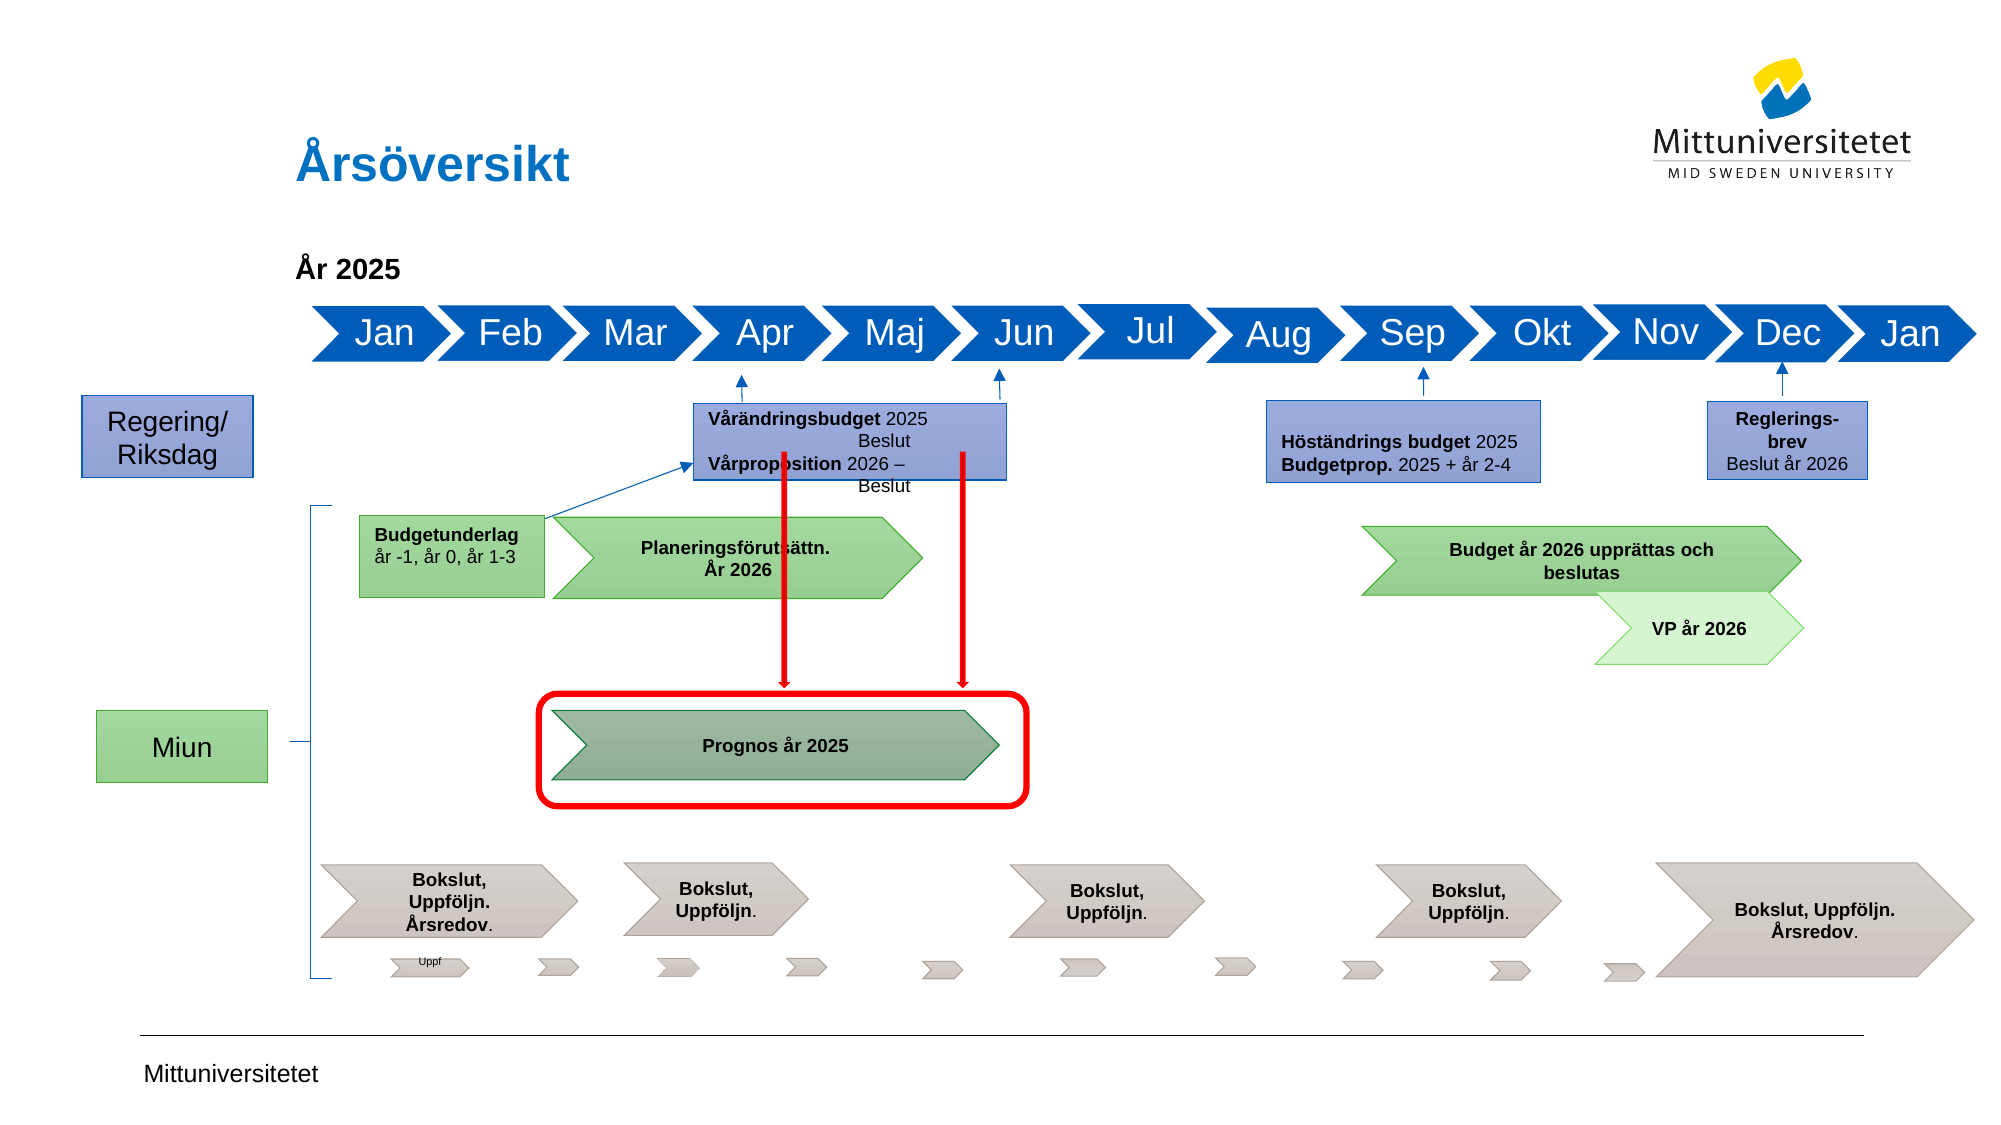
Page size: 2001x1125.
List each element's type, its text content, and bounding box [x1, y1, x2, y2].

text_box Höständrings budget 2025 Budgetprop. 2025 + år 2-4 [1266, 419, 1541, 483]
picture [1653, 58, 1911, 153]
text_box Bokslut, Uppföljn. [622, 862, 810, 936]
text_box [545, 462, 694, 519]
text_box [1214, 957, 1257, 976]
text_box [537, 692, 1028, 808]
title Årsöversikt År 2025 [280, 153, 1975, 324]
text_box Bokslut, Uppföljn. [1375, 864, 1563, 938]
text_box [1341, 960, 1384, 980]
text_box [778, 451, 791, 689]
text_box Bokslut, Uppföljn. Årsredov. [1654, 862, 1975, 978]
text_box Budget år 2026 upprättas och beslutas [1361, 525, 1803, 596]
text_box Regering/ Riksdag [81, 395, 254, 478]
text_box Miun [96, 710, 268, 783]
text_box Budgetunderlag år -1, år 0, år 1-3 [359, 515, 545, 598]
text_box Vårändringsbudget 2025 Beslut Vårproposition 2026 – Beslut [693, 419, 1007, 481]
text_box [289, 505, 332, 979]
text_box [300, 248, 2000, 419]
text_box VP år 2026 [1593, 590, 1805, 665]
text_box Planeringsförutsättn. År 2026 [552, 516, 781, 600]
text_box [956, 451, 970, 689]
text_box Bokslut, Uppföljn. Årsredov. [319, 864, 579, 938]
text_box Planeringsförutsättn. År 2026 [788, 516, 924, 600]
text_box Bokslut, Uppföljn. [1008, 864, 1206, 938]
text_box [1603, 963, 1646, 982]
text_box [921, 960, 964, 980]
text_box Reglerings-brev Beslut år 2026 [1707, 419, 1868, 480]
picture [656, 958, 700, 977]
text_box Uppf [389, 958, 470, 978]
text_box [785, 957, 828, 977]
text_box [537, 958, 580, 976]
text_box [1059, 958, 1107, 977]
text_box [1489, 960, 1532, 981]
